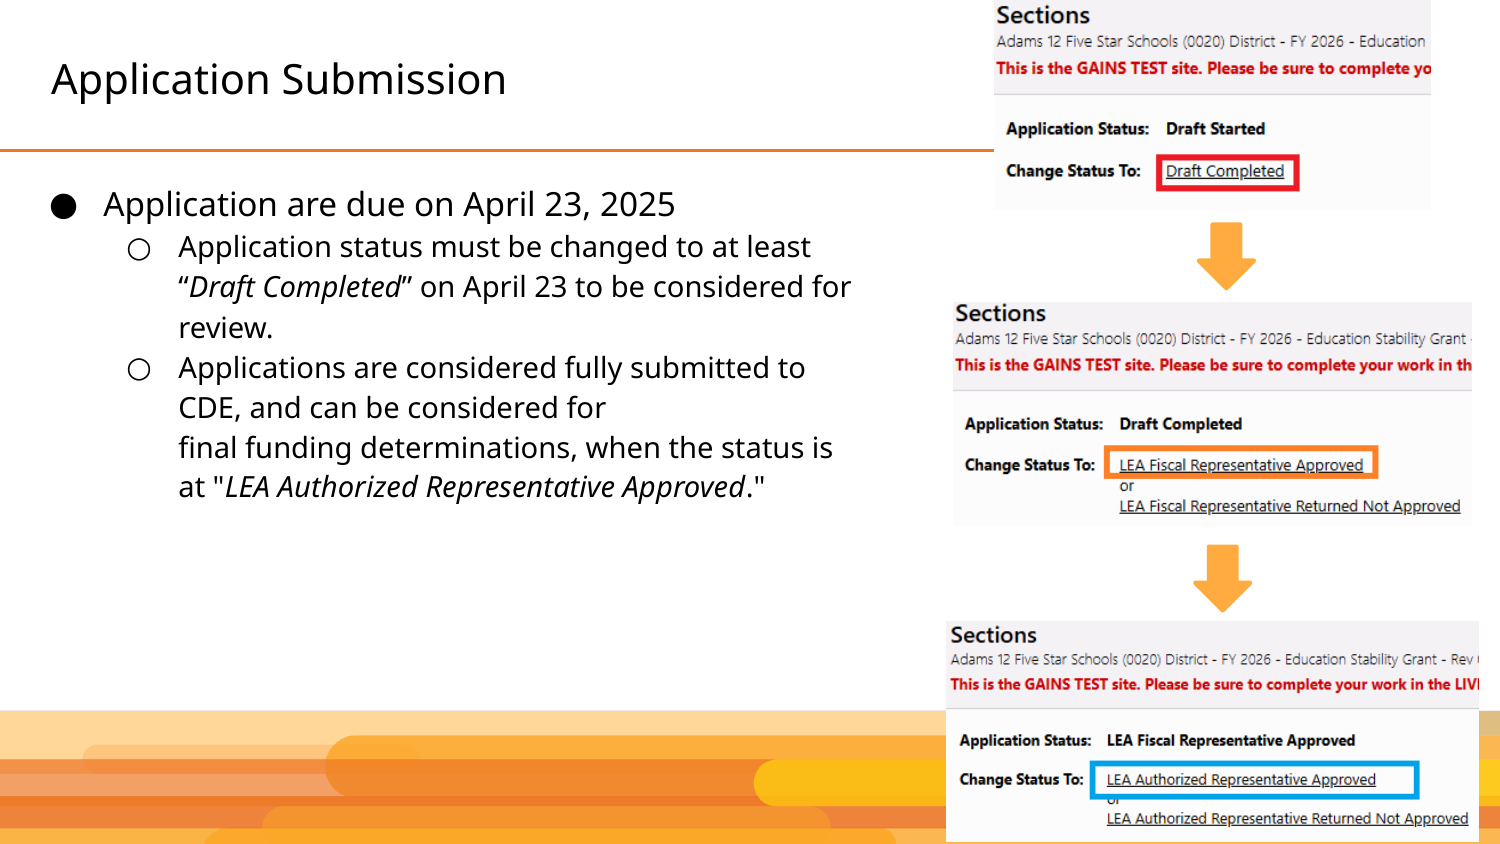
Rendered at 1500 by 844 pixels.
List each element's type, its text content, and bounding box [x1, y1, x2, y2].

picture [994, 0, 1431, 210]
list Application are due on April 23, 2025 Application status must be changed to at least “Draft Completed” on April 23 to be considered for review. Applications are considered fully submitted to CDE, and can be considered for final funding determinations, when the status is at "LEA Authorized Representative Approved." [28, 177, 869, 579]
text_box [1193, 544, 1253, 613]
picture [0, 620, 1500, 844]
text_box [1196, 222, 1256, 291]
slide_number 40 [1484, 779, 1494, 844]
title Application Submission [51, 17, 989, 139]
picture [953, 302, 1472, 526]
